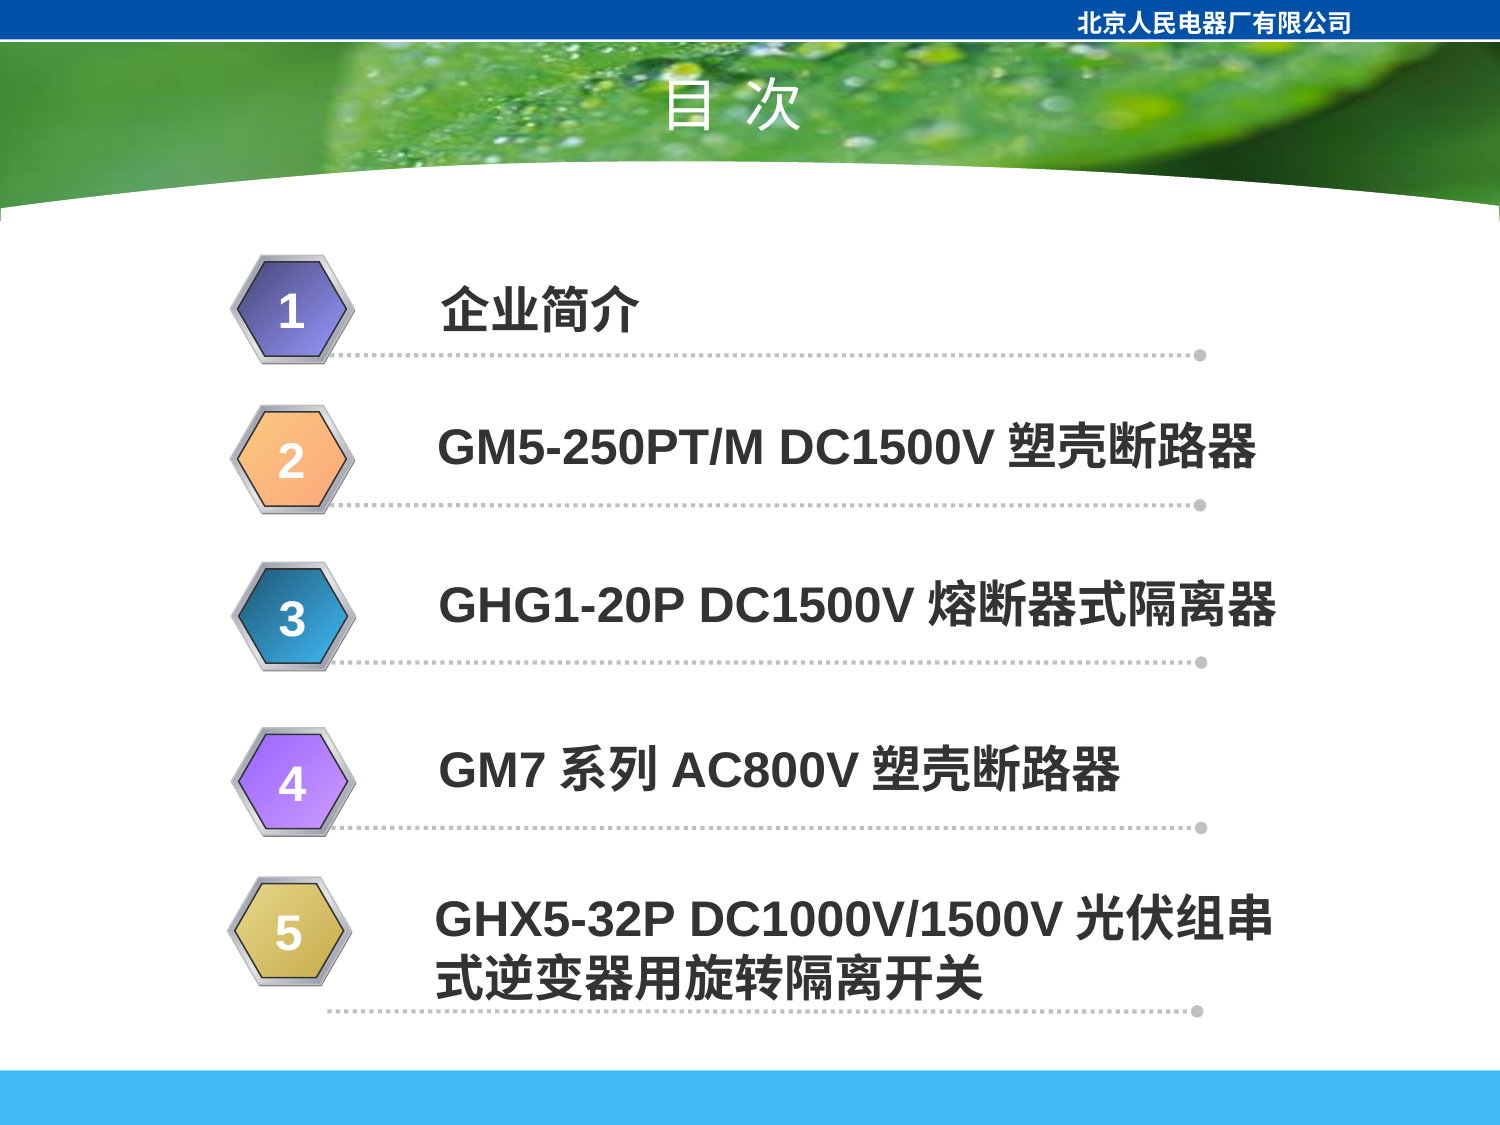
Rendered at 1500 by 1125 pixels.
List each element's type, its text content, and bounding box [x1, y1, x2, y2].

text_box 目 次 [503, 46, 959, 129]
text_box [229, 405, 1307, 515]
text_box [229, 255, 1201, 365]
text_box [227, 876, 1294, 1016]
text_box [231, 727, 1298, 838]
slide_number 北京人民电器厂有限公司 [1062, 0, 1451, 38]
picture [0, 42, 1500, 208]
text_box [231, 562, 1298, 672]
